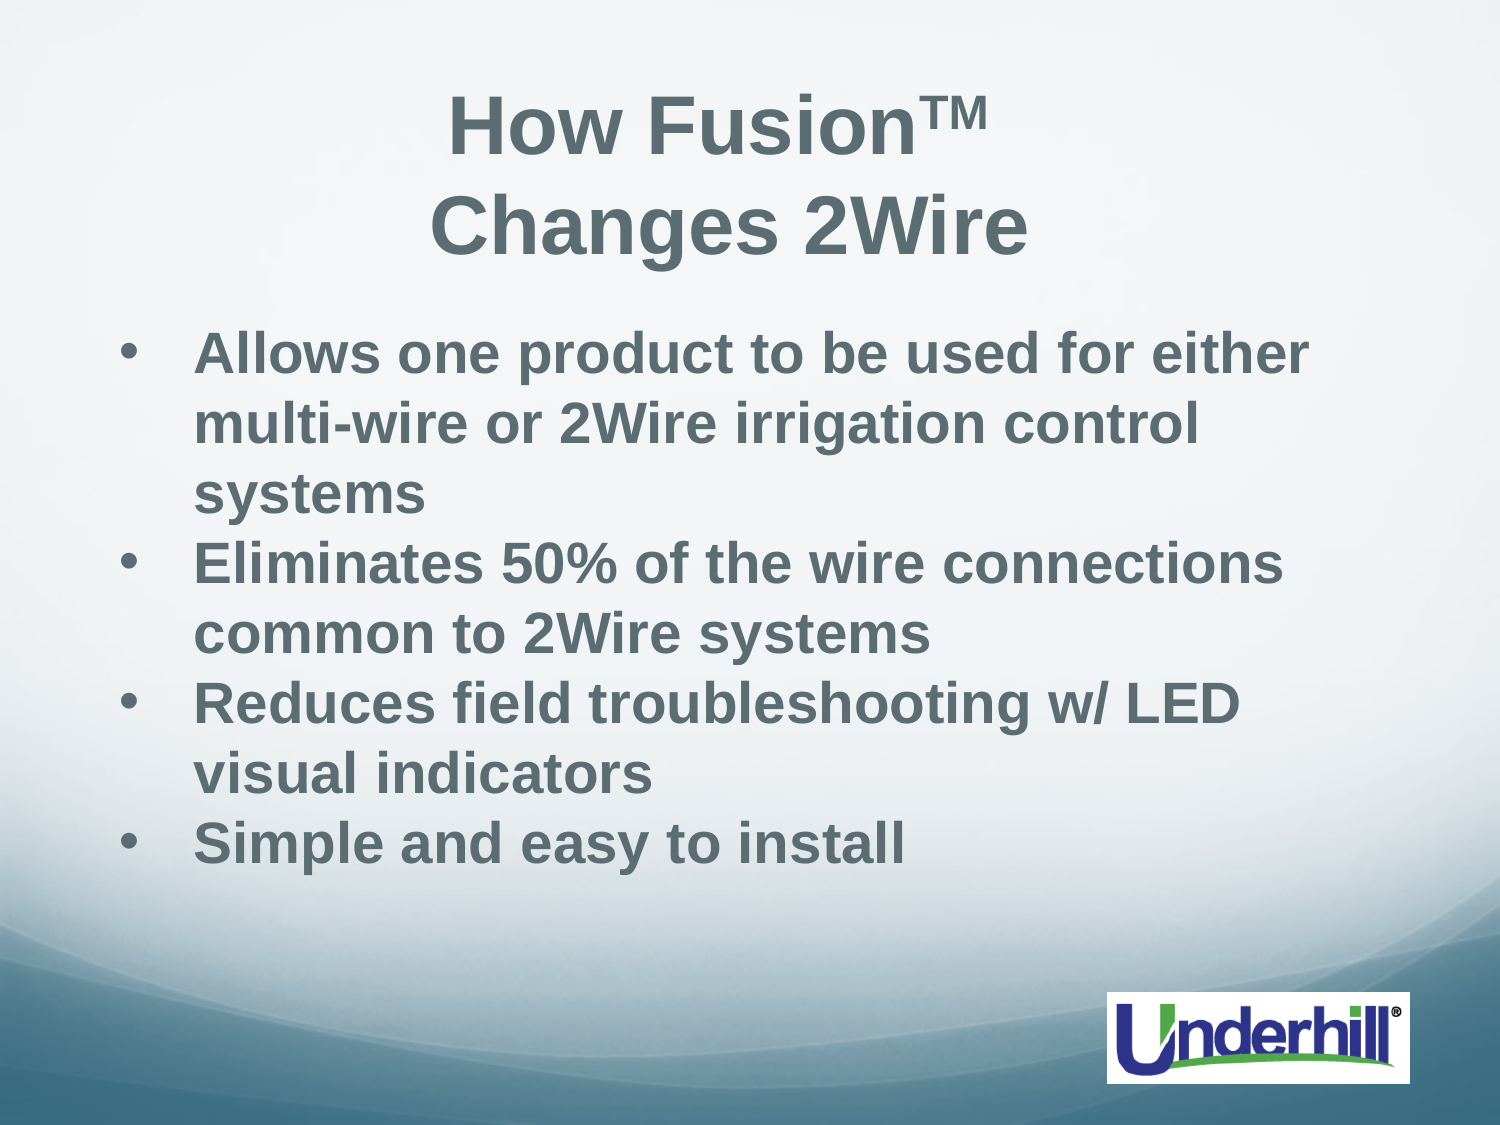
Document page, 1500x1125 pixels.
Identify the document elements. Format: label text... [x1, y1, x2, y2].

text_box Allows one product to be used for either multi-wire or 2Wire irrigation control systems Eliminates 50% of the wire connections common to 2Wire systems Reduces field troubleshooting w/ LED visual indicators Simple and easy to install [104, 307, 1394, 883]
picture [1107, 992, 1410, 1084]
text_box How FusionTM Changes 2Wire [415, 63, 1045, 279]
